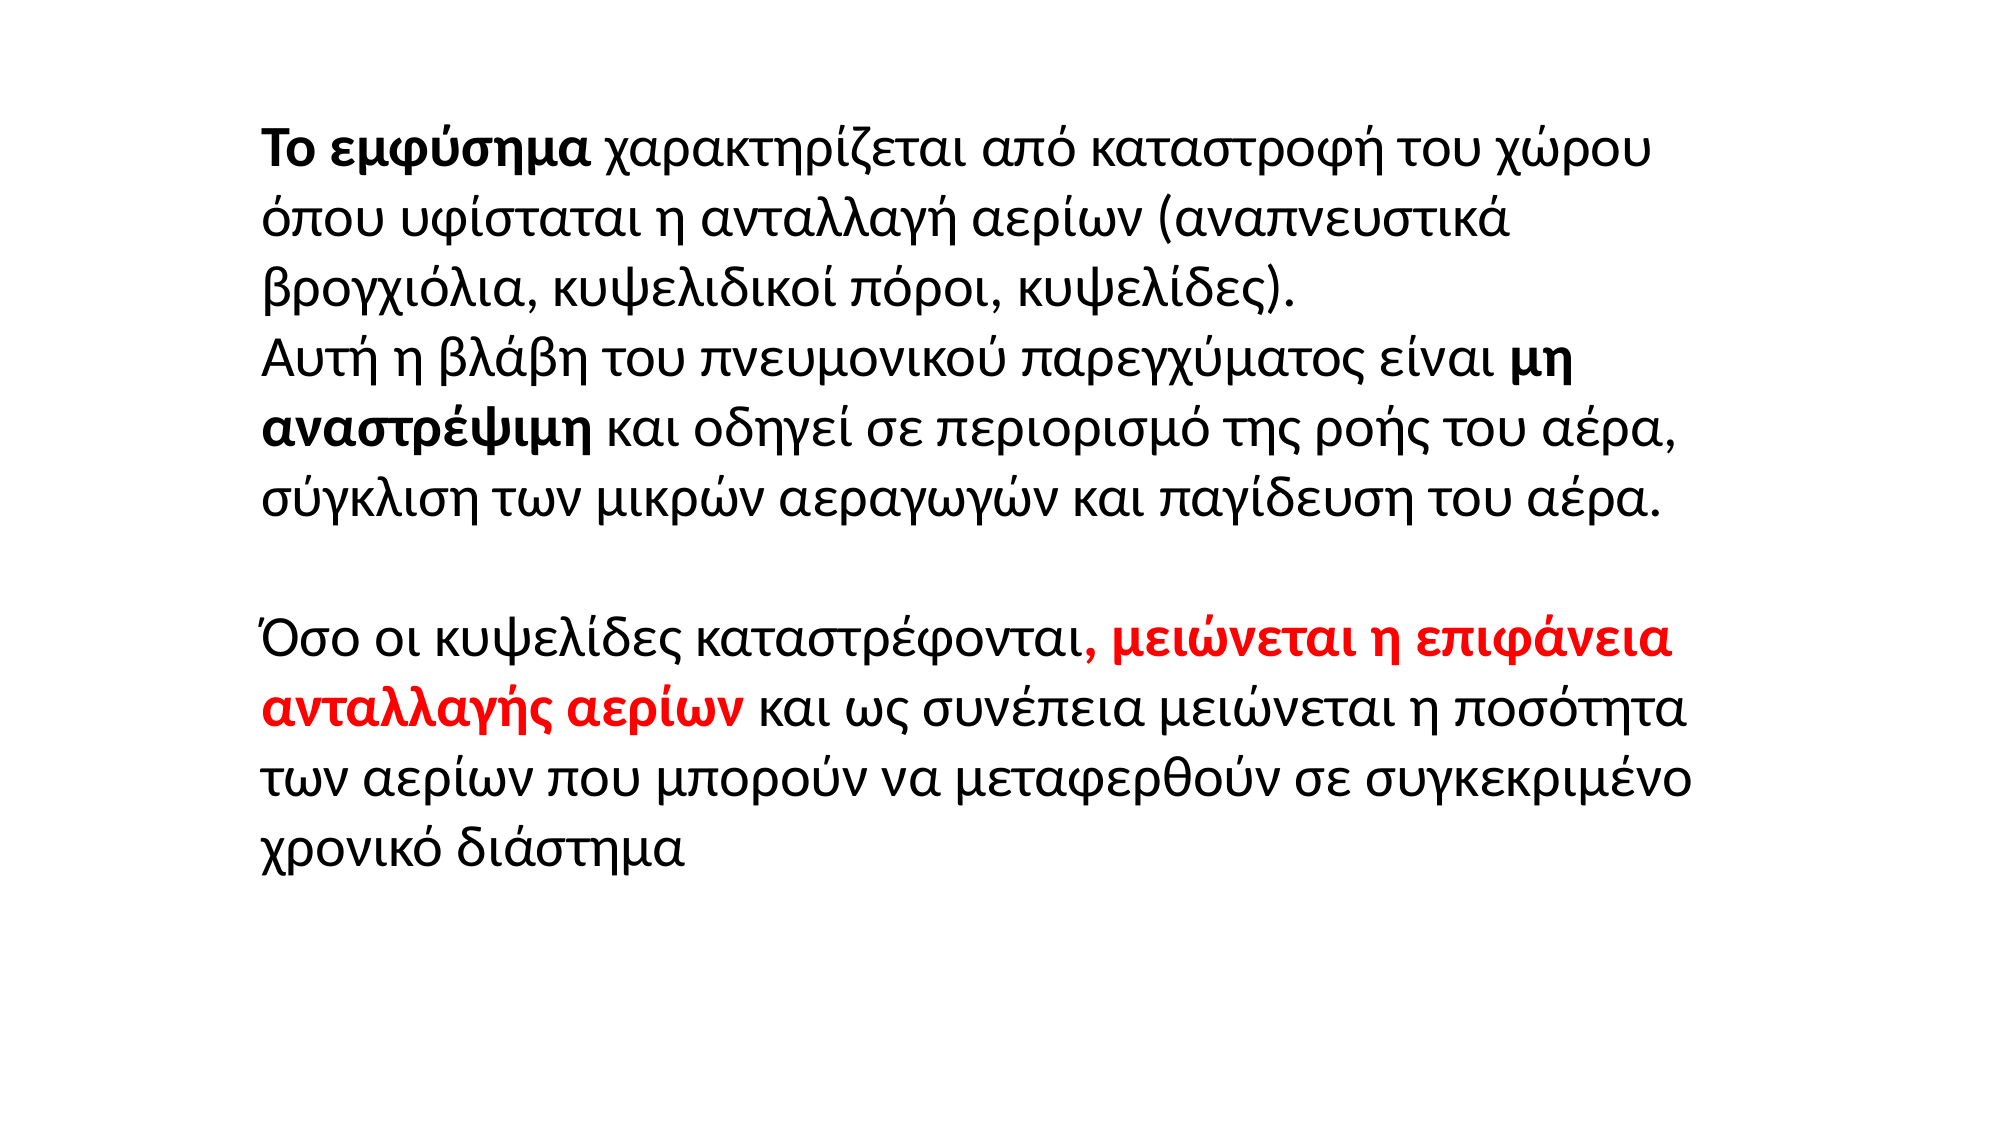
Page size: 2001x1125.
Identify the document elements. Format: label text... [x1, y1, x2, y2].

text_box Το εμφύσημα χαρακτηρίζεται από καταστροφή του χώρου όπου υφίσταται η ανταλλαγή αερίων (αναπνευστικά βρογχιόλια, κυψελιδικοί πόροι, κυψελίδες). Αυτή η βλάβη του πνευμονικού παρεγχύματος είναι μη αναστρέψιμη και οδηγεί σε περιορισμό της ροής του αέρα, σύγκλιση των μικρών αεραγωγών και παγίδευση του αέρα. Όσο οι κυψελίδες καταστρέφονται, μειώνεται η επιφάνεια ανταλλαγής αερίων και ως συνέπεια μειώνεται η ποσότητα των αερίων που μπορούν να μεταφερθούν σε συγκεκριμένο χρονικό διάστημα [246, 100, 1752, 886]
